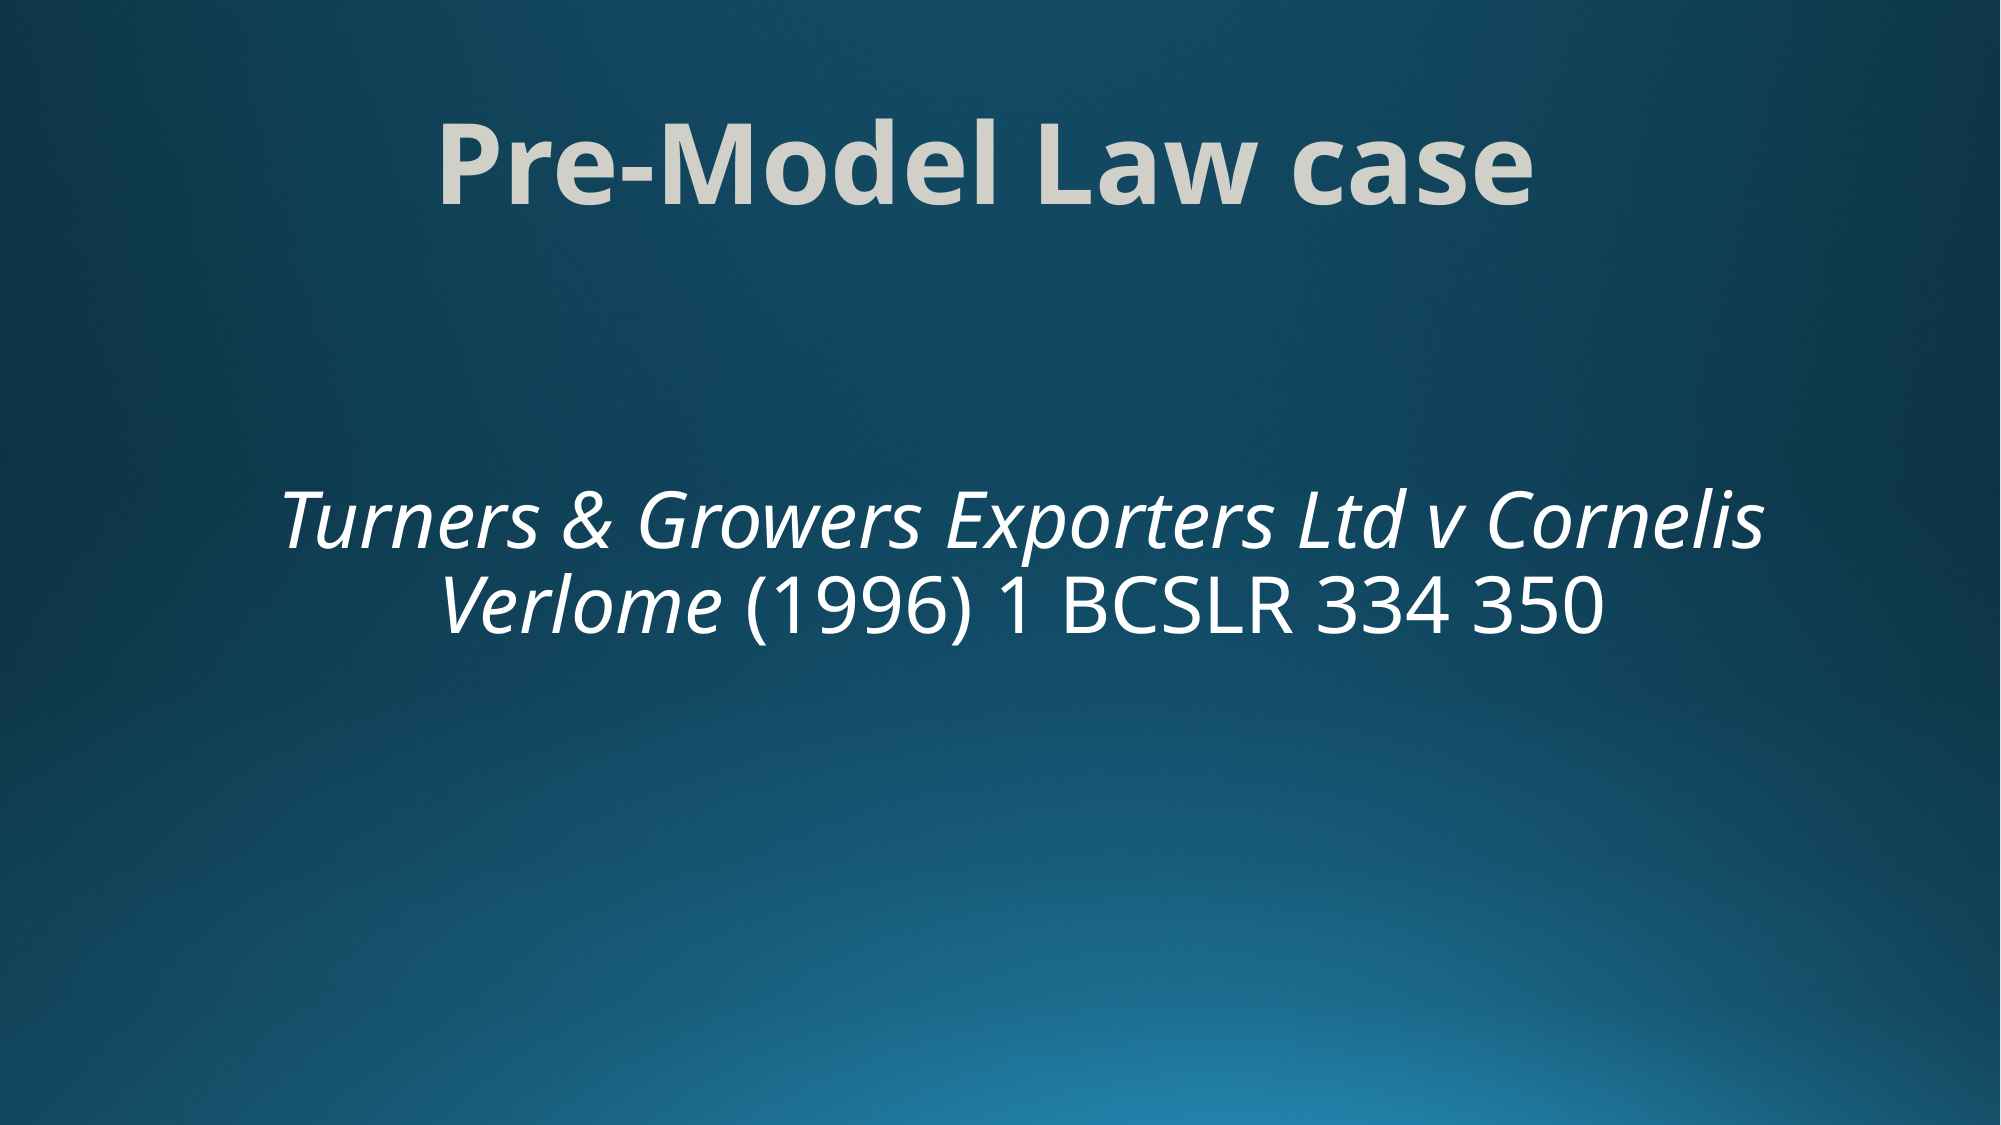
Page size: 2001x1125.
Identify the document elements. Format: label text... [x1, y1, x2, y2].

picture [0, 0, 2001, 1125]
list Turners & Growers Exporters Ltd v Cornelis Verlome (1996) 1 BCSLR 334 350 [183, 299, 1863, 1014]
title Pre-Model Law case [137, 59, 1863, 278]
